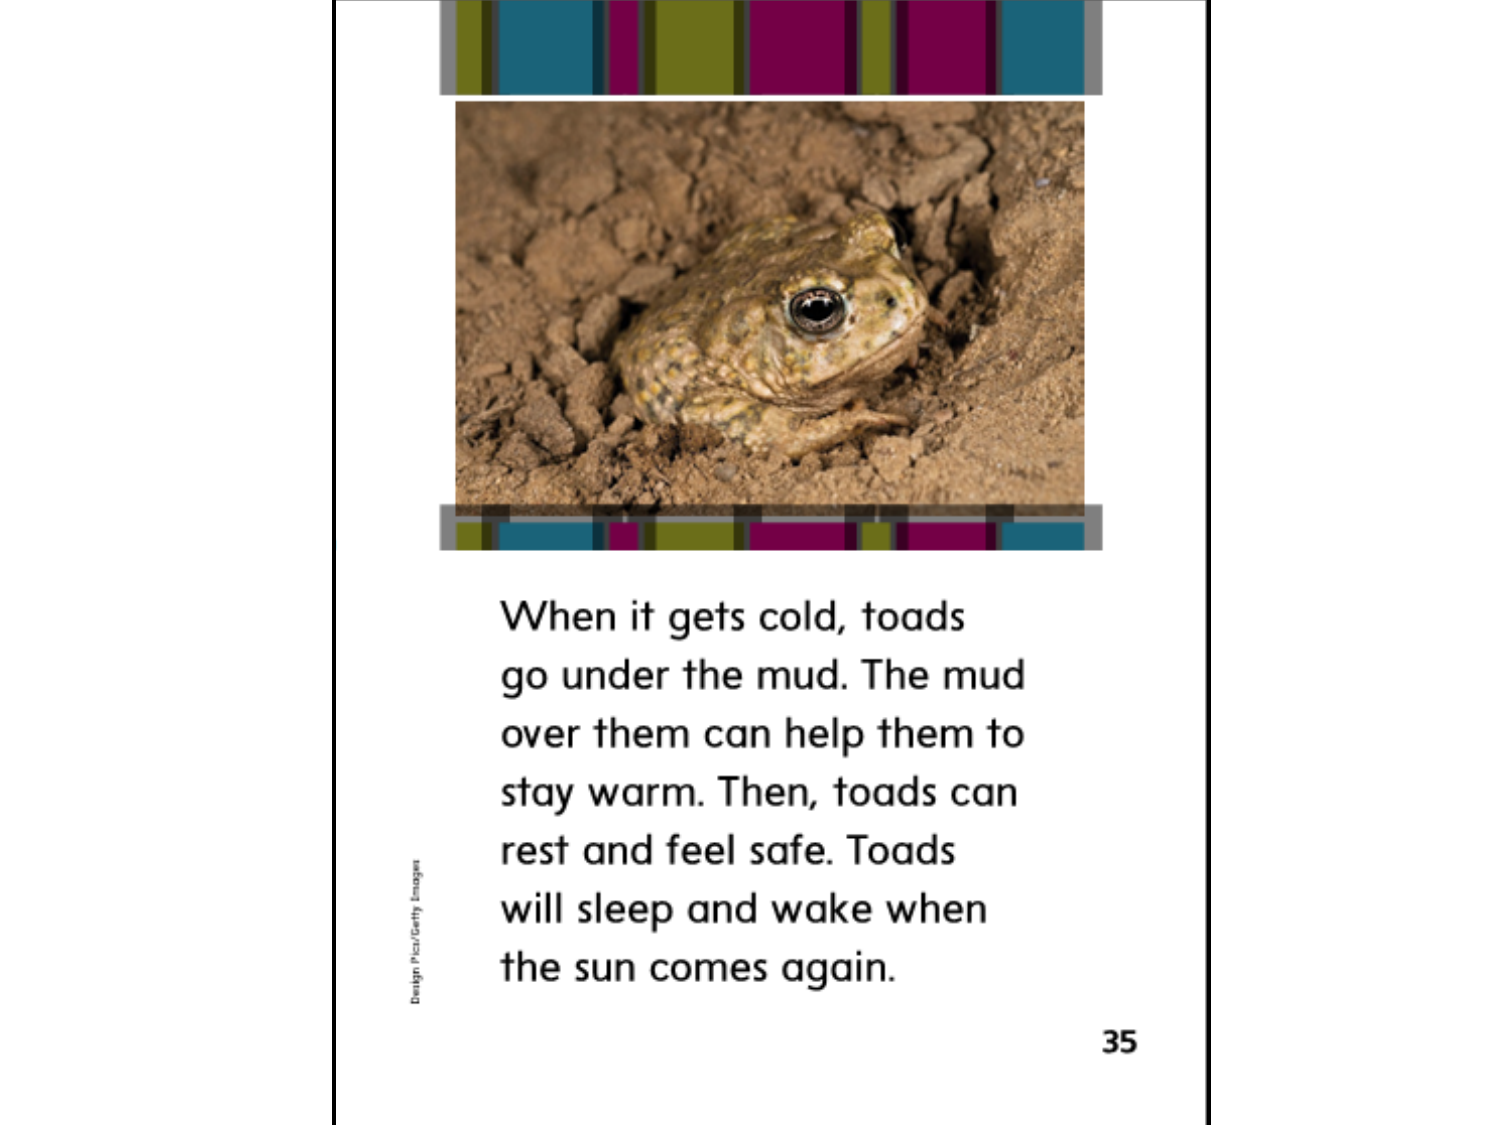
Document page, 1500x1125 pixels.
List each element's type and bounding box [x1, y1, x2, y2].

picture [335, 0, 1208, 1125]
